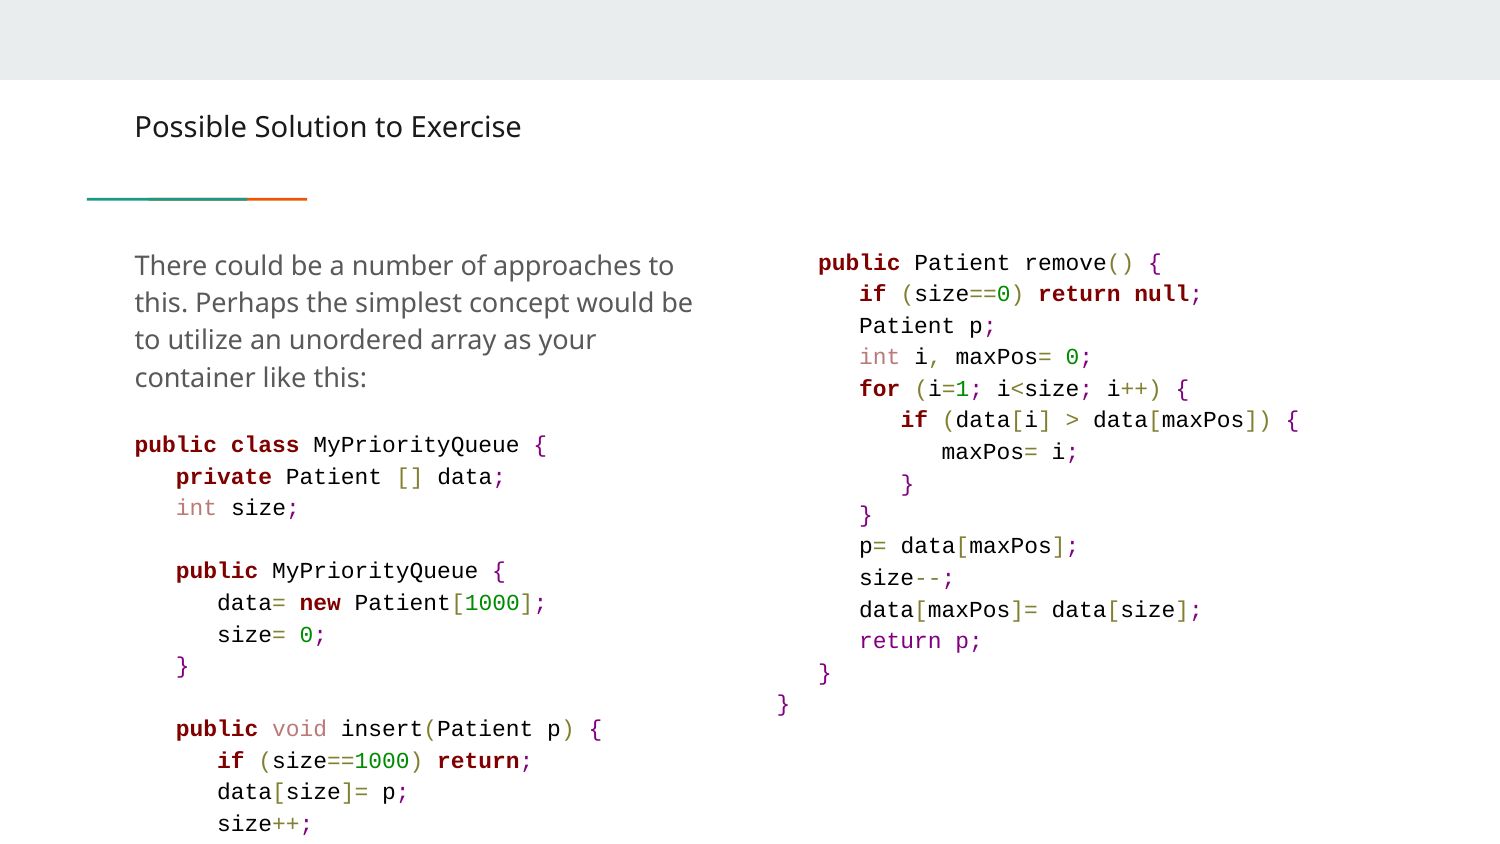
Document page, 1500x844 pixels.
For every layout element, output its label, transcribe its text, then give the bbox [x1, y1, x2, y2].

title Possible Solution to Exercise [119, 93, 1381, 182]
list There could be a number of approaches to this. Perhaps the simplest concept would be to utilize an unordered array as your container like this: public class MyPriorityQueue { private Patient [] data; int size; public MyPriorityQueue { data= new Patient[1000]; size= 0; } public void insert(Patient p) { if (size==1000) return; data[size]= p; size++; } [119, 228, 739, 712]
list public Patient remove() { if (size==0) return null; Patient p; int i, maxPos= 0; for (i=1; i<size; i++) { if (data[i] > data[maxPos]) { maxPos= i; } } p= data[maxPos]; size--; data[maxPos]= data[size]; return p; } } [761, 228, 1381, 712]
